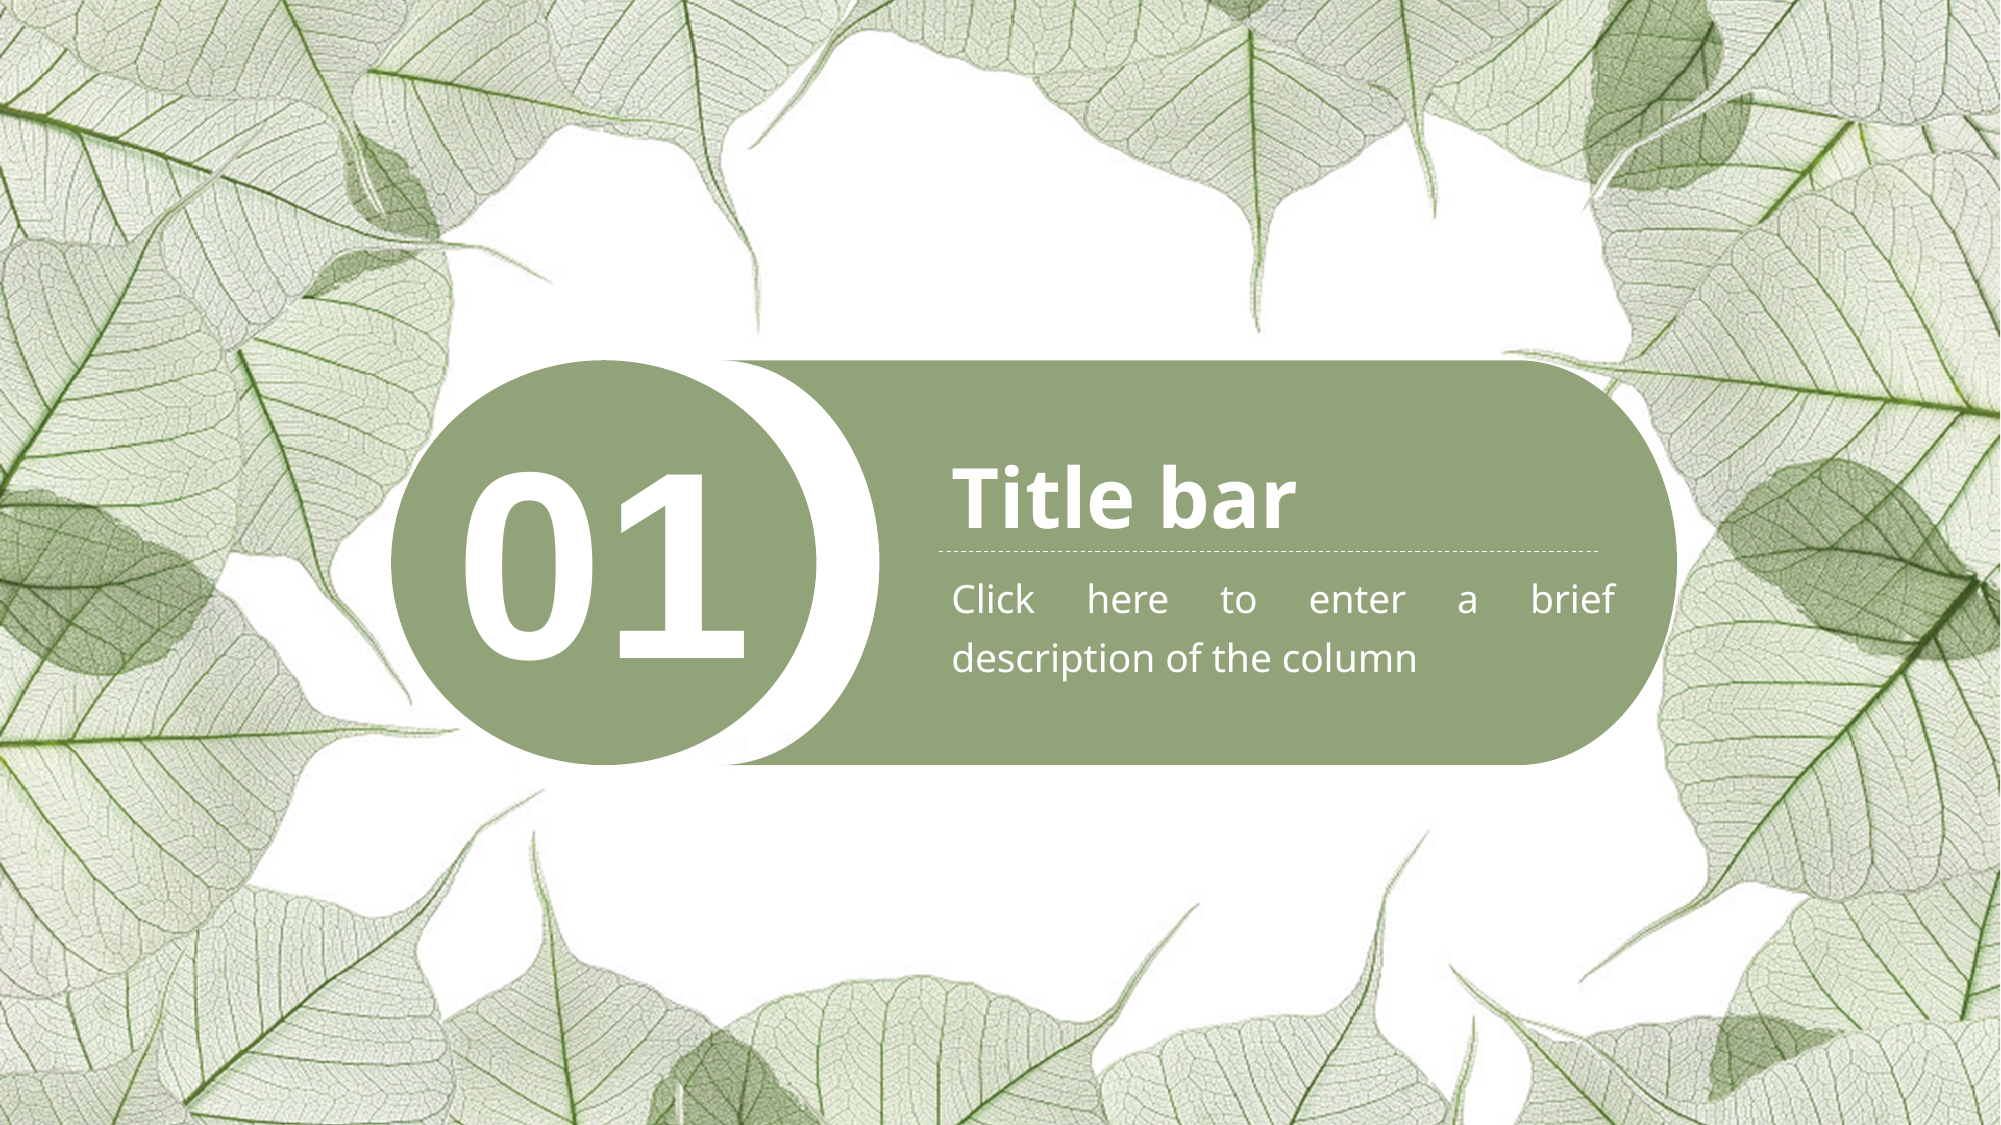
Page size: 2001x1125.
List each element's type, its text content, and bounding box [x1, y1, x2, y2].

text_box Title bar [936, 413, 1855, 553]
text_box [501, 359, 706, 384]
text_box [390, 431, 440, 694]
text_box [719, 359, 1679, 767]
text_box 01 [440, 384, 767, 720]
picture [0, 0, 2001, 1125]
text_box Click here to enter a brief description of the column [936, 555, 1630, 688]
text_box [468, 720, 740, 767]
text_box [767, 431, 818, 694]
